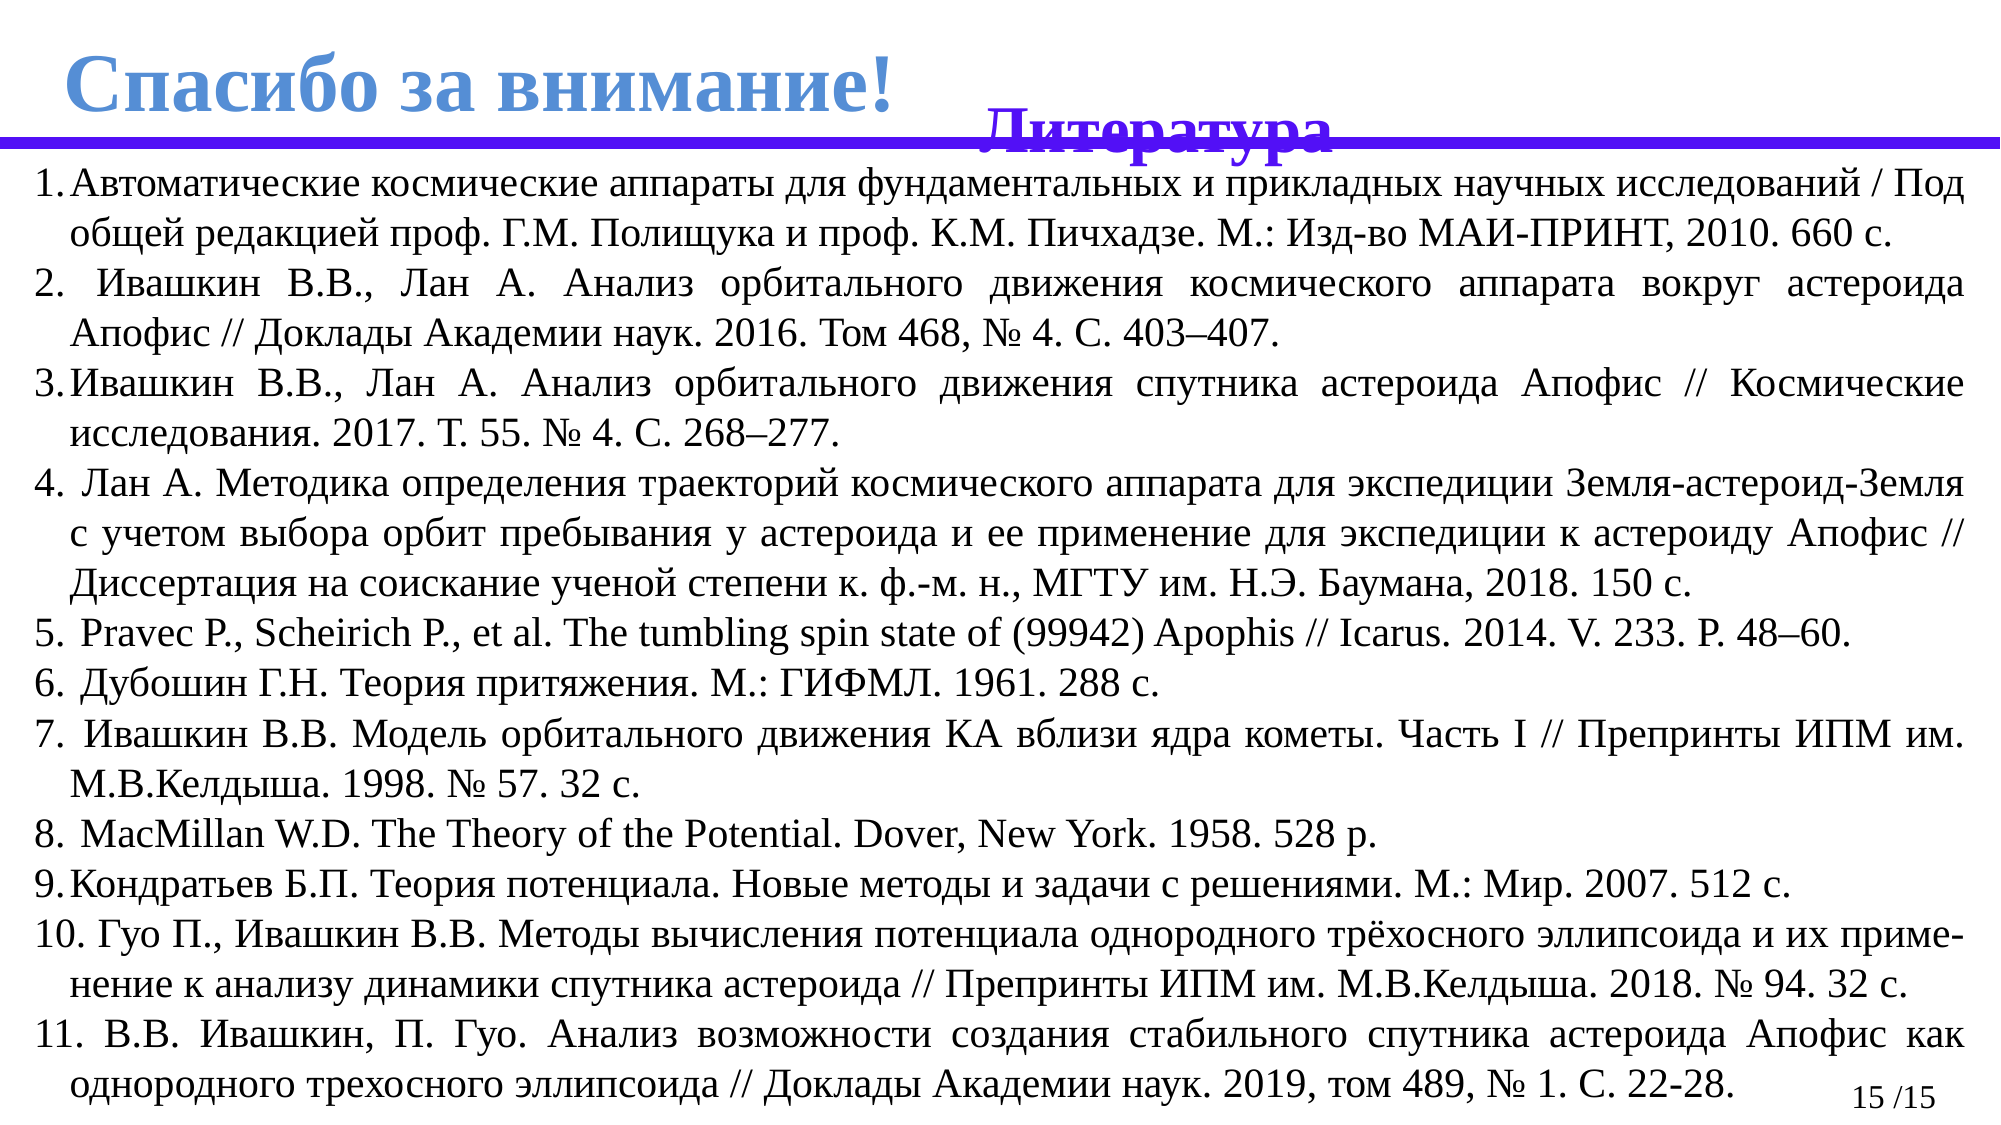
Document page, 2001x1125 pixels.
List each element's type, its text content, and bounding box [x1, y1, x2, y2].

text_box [0, 77, 2000, 221]
text_box Автоматические космические аппараты для фундаментальных и прикладных научных исследований / Под общей редакцией проф. Г.М. Полищука и проф. К.М. Пичхадзе. М.: Изд-во МАИ-ПРИНТ, 2010. 660 с. Ивашкин В.В., Лан А. Анализ орбитального движения космического аппарата вокруг астероида Апофис // Доклады Академии наук. 2016. Том 468, № 4. С. 403–407. Ивашкин В.В., Лан А. Анализ орбитального движения спутника астероида Апофис // Космические исследования. 2017. Т. 55. № 4. С. 268–277. Лан А. Методика определения траекторий космического аппарата для экспедиции Земля-астероид-Земля с учетом выбора орбит пребывания у астероида и ее применение для экспедиции к астероиду Апофис // Диссертация на соискание ученой степени к. ф.-м. н., МГТУ им. Н.Э. Баумана, 2018. 150 с. Pravec P., Scheirich P., et al. The tumbling spin state of (99942) Apophis // Icarus. 2014. V. 233. P. 48–60. Дубошин Г.Н. Теория притяжения. М.: ГИФМЛ. 1961. 288 с. Ивашкин В.В. Модель орбитального движения КА вблизи ядра кометы. Часть I // Препринты ИПМ им. М.В.Келдыша. 1998. № 57. 32 с. MacMillan W.D. The Theory of the Potential. Dover, New York. 1958. 528 p. Кондратьев Б.П. Теория потенциала. Новые методы и задачи с решениями. М.: Мир. 2007. 512 с. Гуо П., Ивашкин В.В. Методы вычисления потенциала однородного трёхосного эллипсоида и их приме-нение к анализу динамики спутника астероида // Препринты ИПМ им. М.В.Келдыша. 2018. № 94. 32 с. В.В. Ивашкин, П. Гуо. Анализ возможности создания стабильного спутника астероида Апофис как однородного трехосного эллипсоида // Доклады Академии наук. 2019, том 489, № 1. С. 22-28. [19, 231, 1981, 1125]
slide_number 15 /15 [1826, 1065, 1951, 1125]
text_box Спасибо за внимание! [7, 21, 953, 75]
